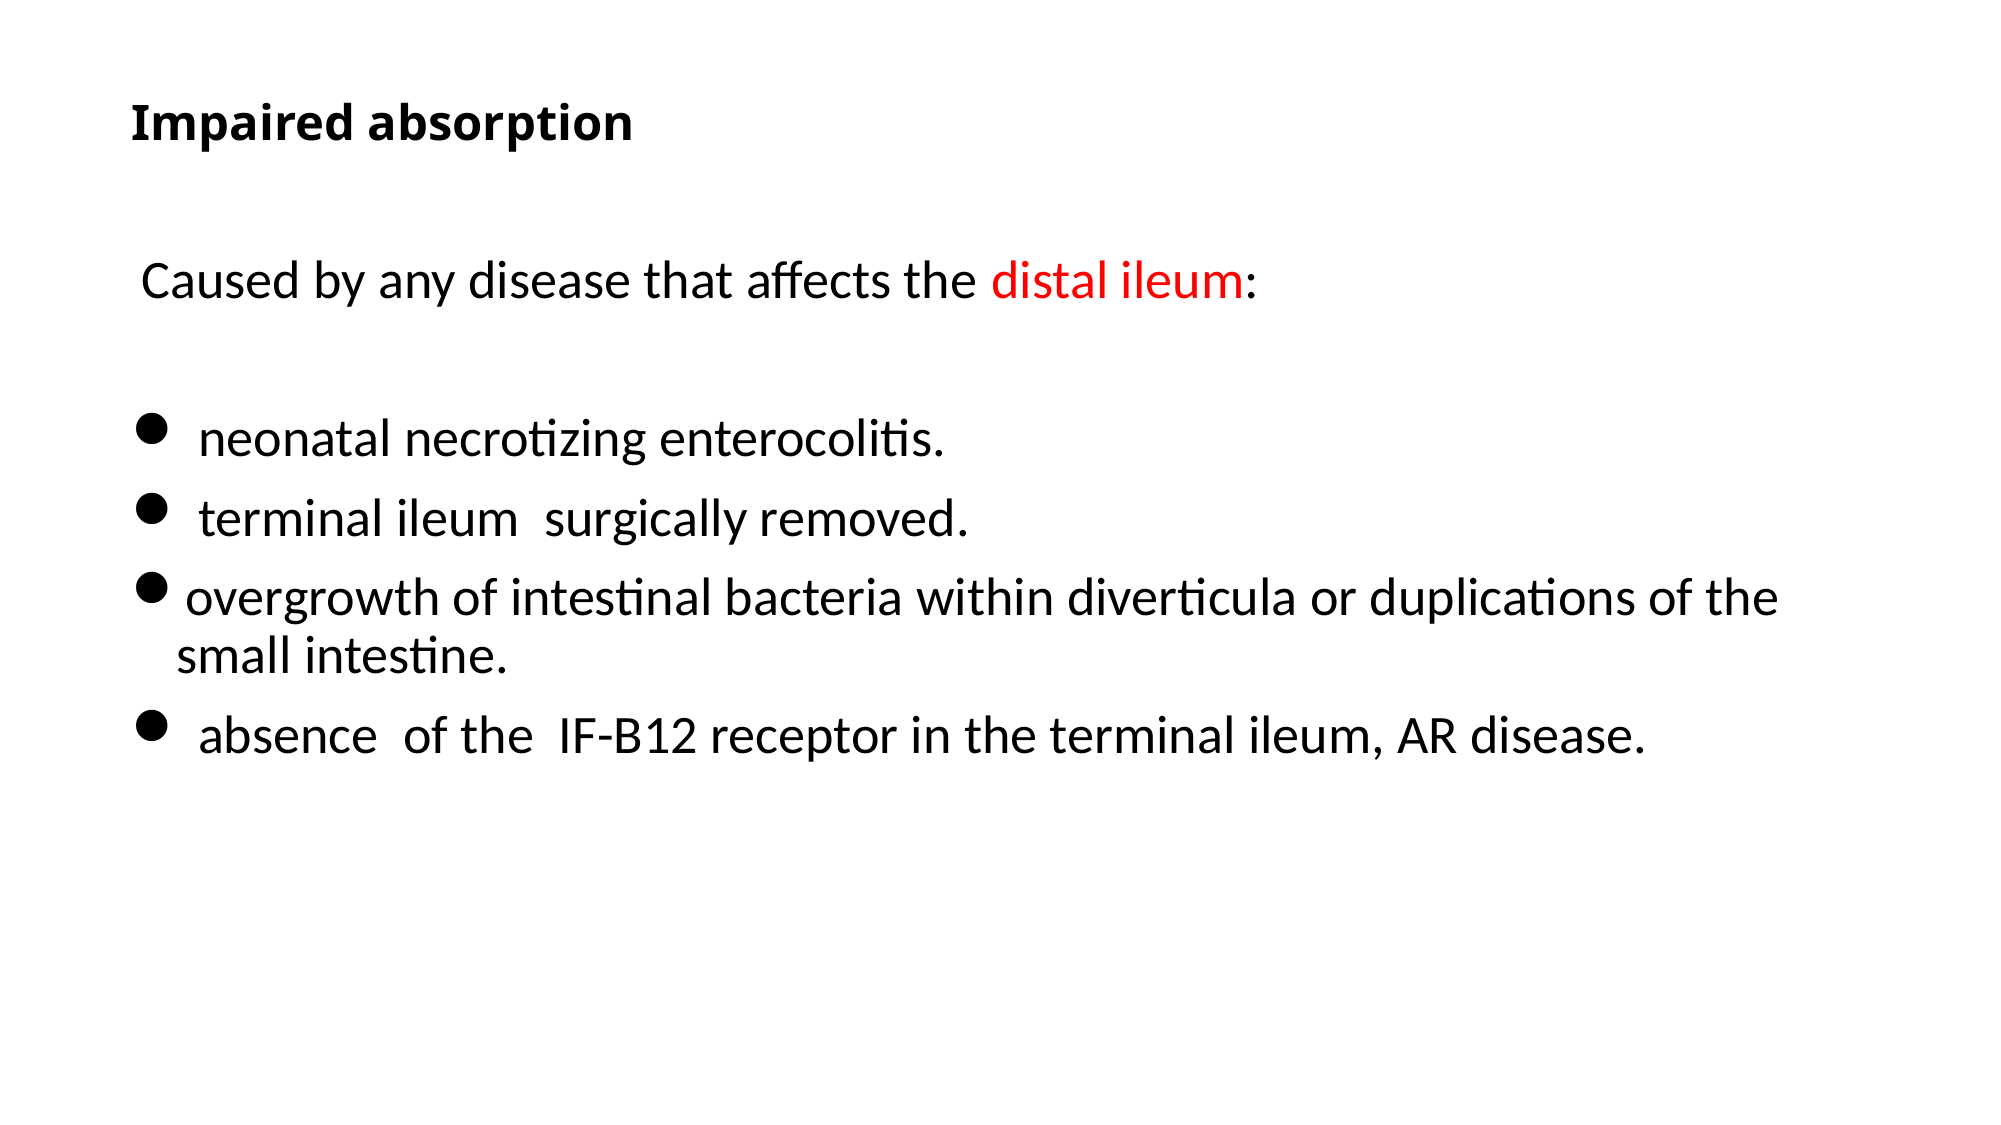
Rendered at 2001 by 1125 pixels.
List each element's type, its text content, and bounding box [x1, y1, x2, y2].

list Caused by any disease that affects the distal ileum: neonatal necrotizing enterocolitis. terminal ileum surgically removed. overgrowth of intestinal bacteria within diverticula or duplications of the small intestine. absence of the IF-B12 receptor in the terminal ileum, AR disease. [116, 243, 1842, 958]
title Impaired absorption [116, 90, 1350, 202]
